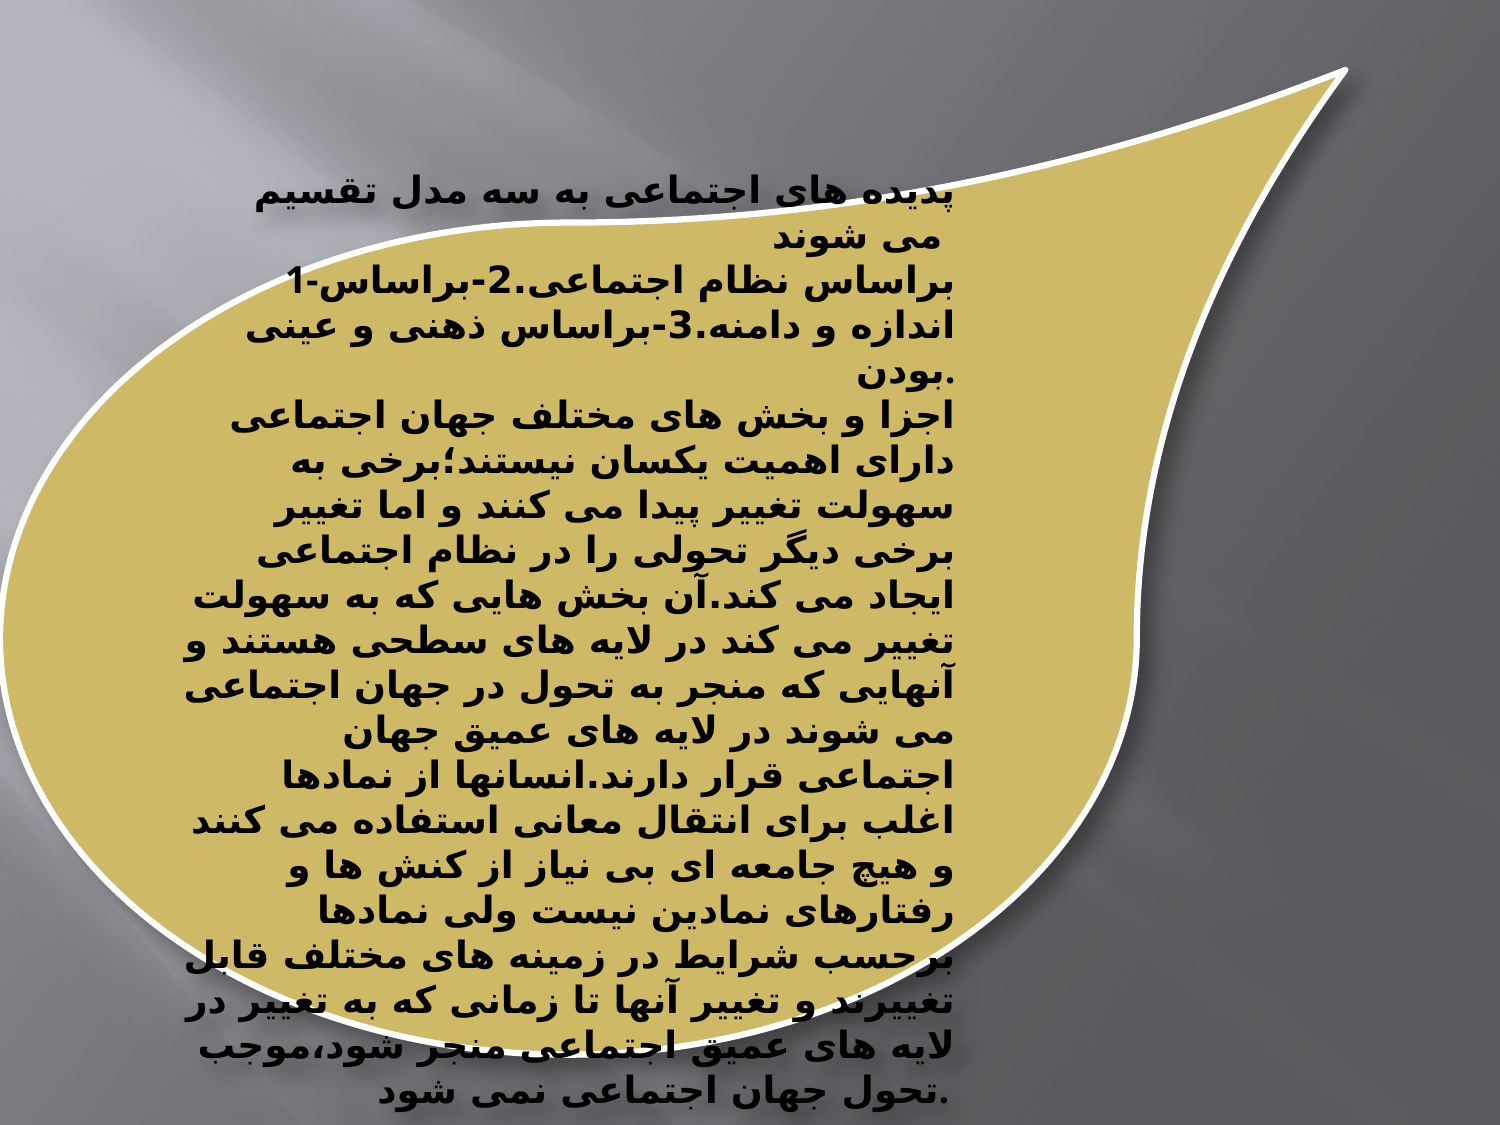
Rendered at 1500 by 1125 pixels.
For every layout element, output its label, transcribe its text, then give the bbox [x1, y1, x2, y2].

text_box پدیده های اجتماعی به سه مدل تقسیم می شوند 1-براساس نظام اجتماعی.2-براساس اندازه و دامنه.3-براساس ذهنی و عینی بودن. اجزا و بخش های مختلف جهان اجتماعی دارای اهمیت یکسان نیستند؛برخی به سهولت تغییر پیدا می کنند و اما تغییر برخی دیگر تحولی را در نظام اجتماعی ایجاد می کند.آن بخش هایی که به سهولت تغییر می کند در لایه های سطحی هستند و آنهایی که منجر به تحول در جهان اجتماعی می شوند در لایه های عمیق جهان اجتماعی قرار دارند.انسانها از نمادها اغلب برای انتقال معانی استفاده می کنند و هیچ جامعه ای بی نیاز از کنش ها و رفتارهای نمادین نیست ولی نمادها برحسب شرایط در زمینه های مختلف قابل تغییرند و تغییر آنها تا زمانی که به تغییر در لایه های عمیق اجتماعی منجر شود،موجب تحول جهان اجتماعی نمی شود. [0, 66, 1349, 1058]
